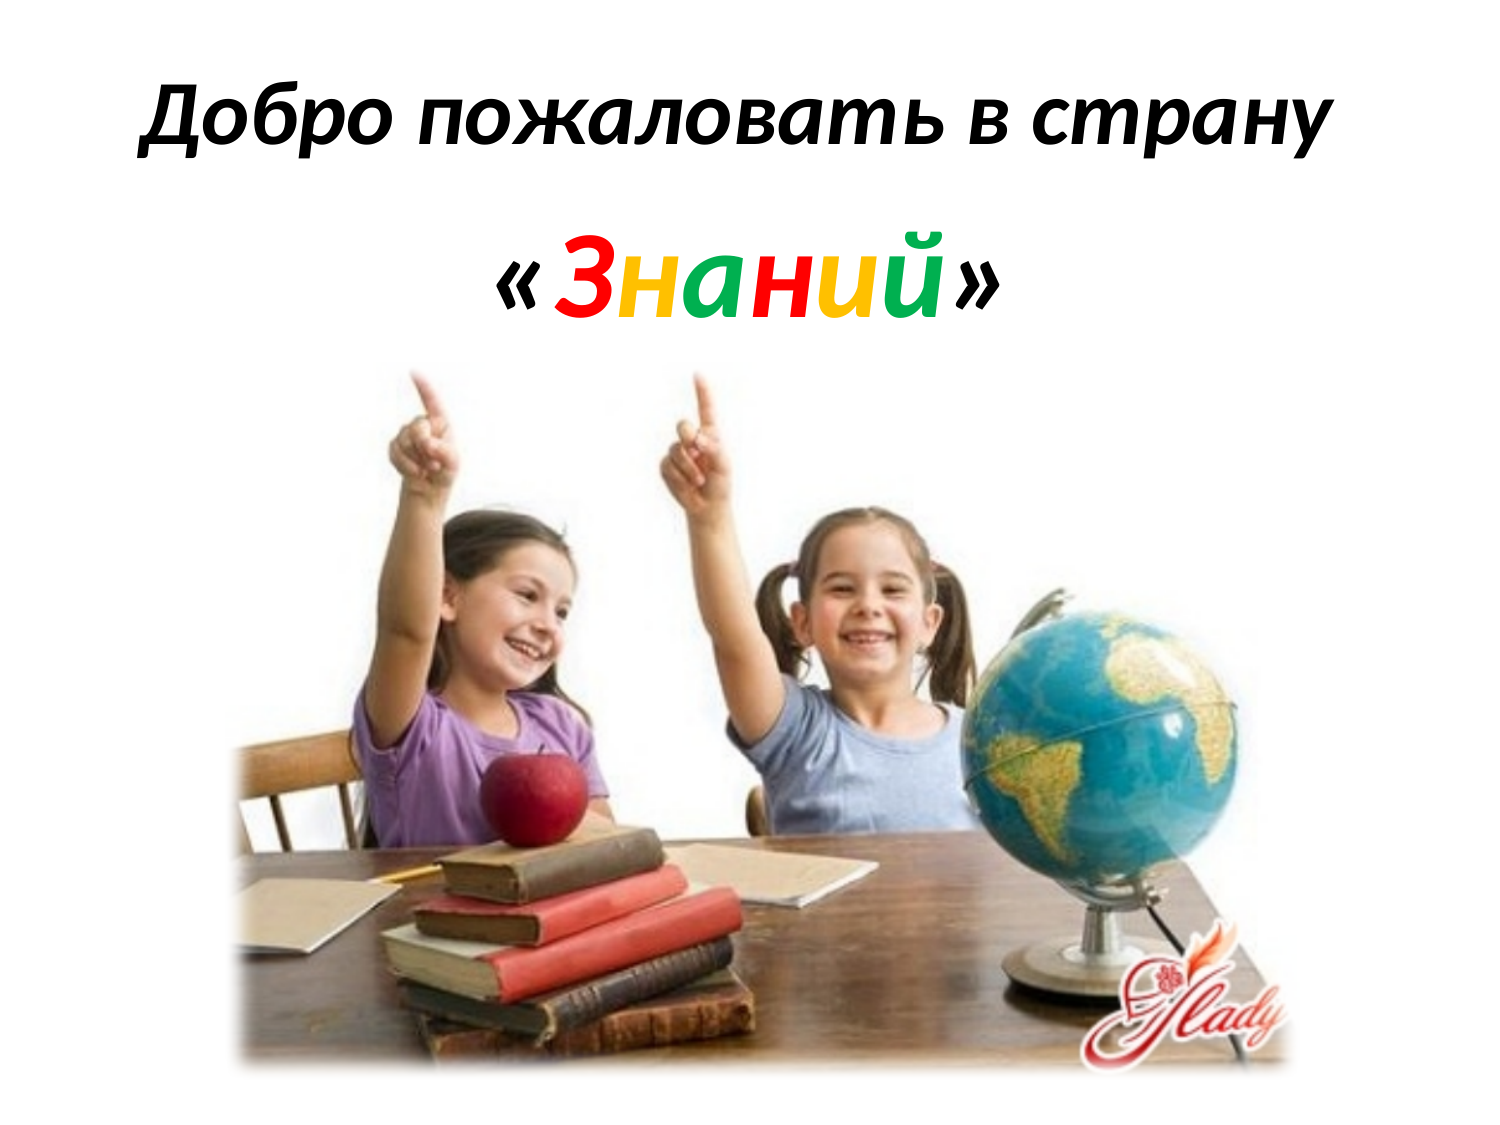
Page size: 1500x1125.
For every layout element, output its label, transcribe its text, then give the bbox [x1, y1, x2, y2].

picture [224, 362, 1301, 1080]
list Добро пожаловать в страну «Знаний» [24, 24, 1475, 1088]
